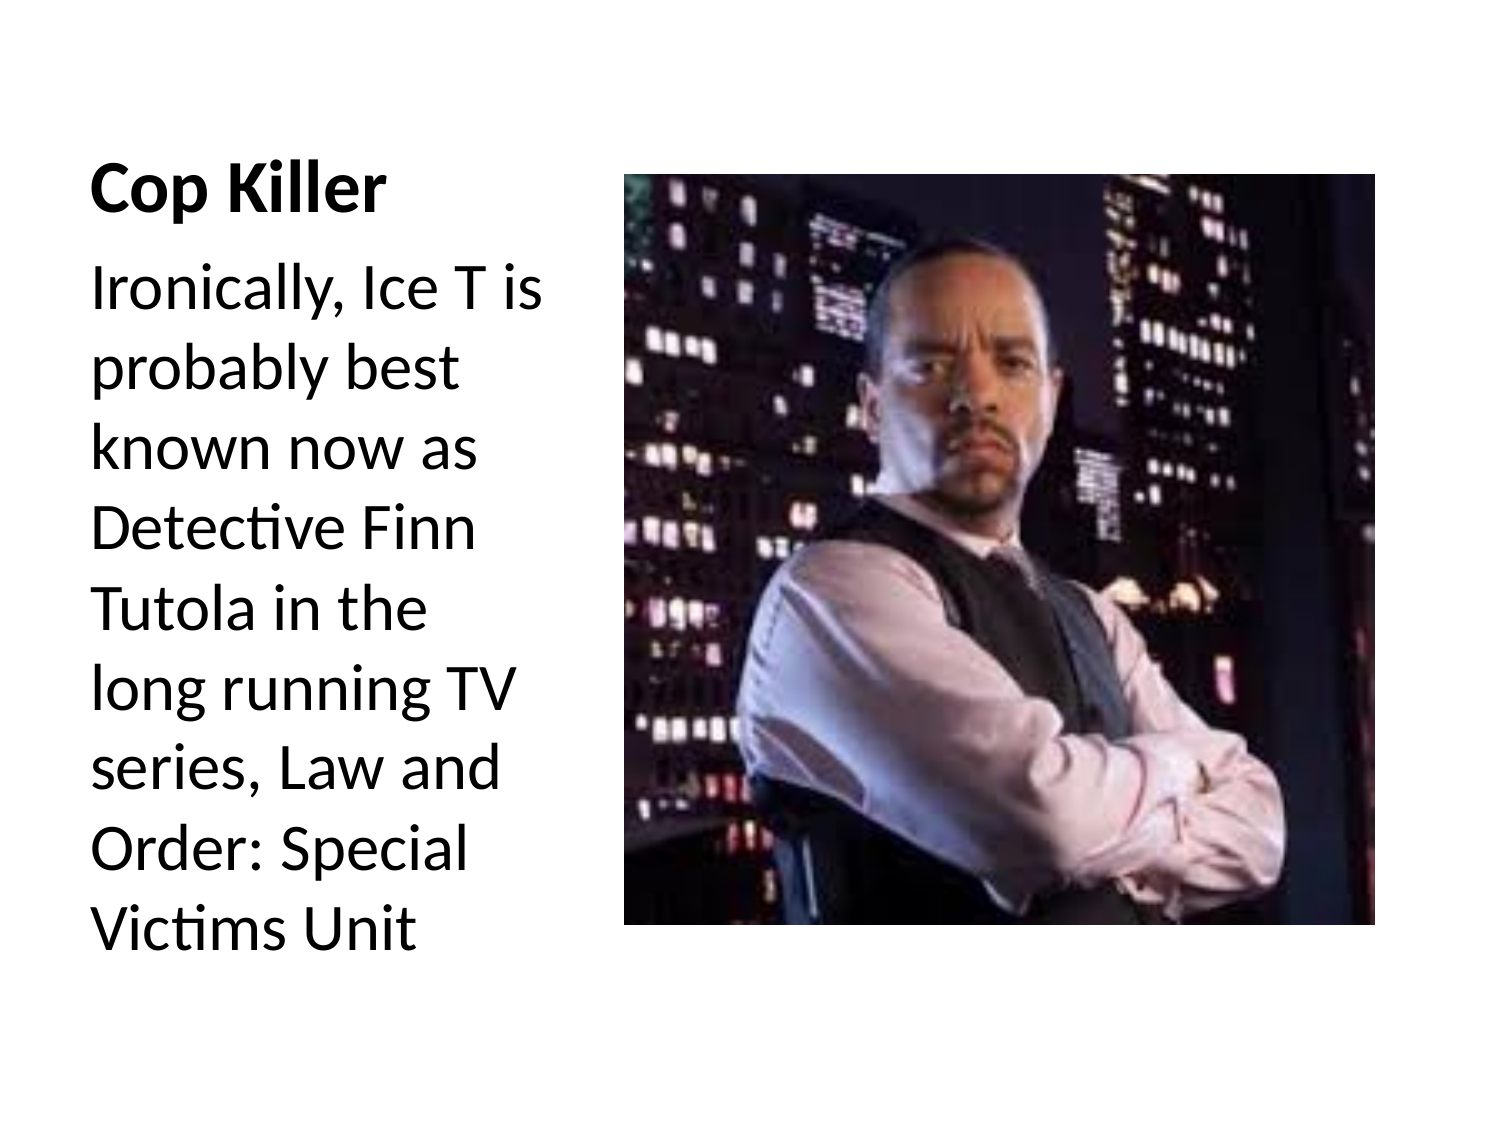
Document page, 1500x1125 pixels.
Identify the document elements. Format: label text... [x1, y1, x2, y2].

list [624, 174, 1376, 926]
title Cop Killer [75, 44, 569, 235]
list Ironically, Ice T is probably best known now as Detective Finn Tutola in the long running TV series, Law and Order: Special Victims Unit [75, 235, 569, 1005]
